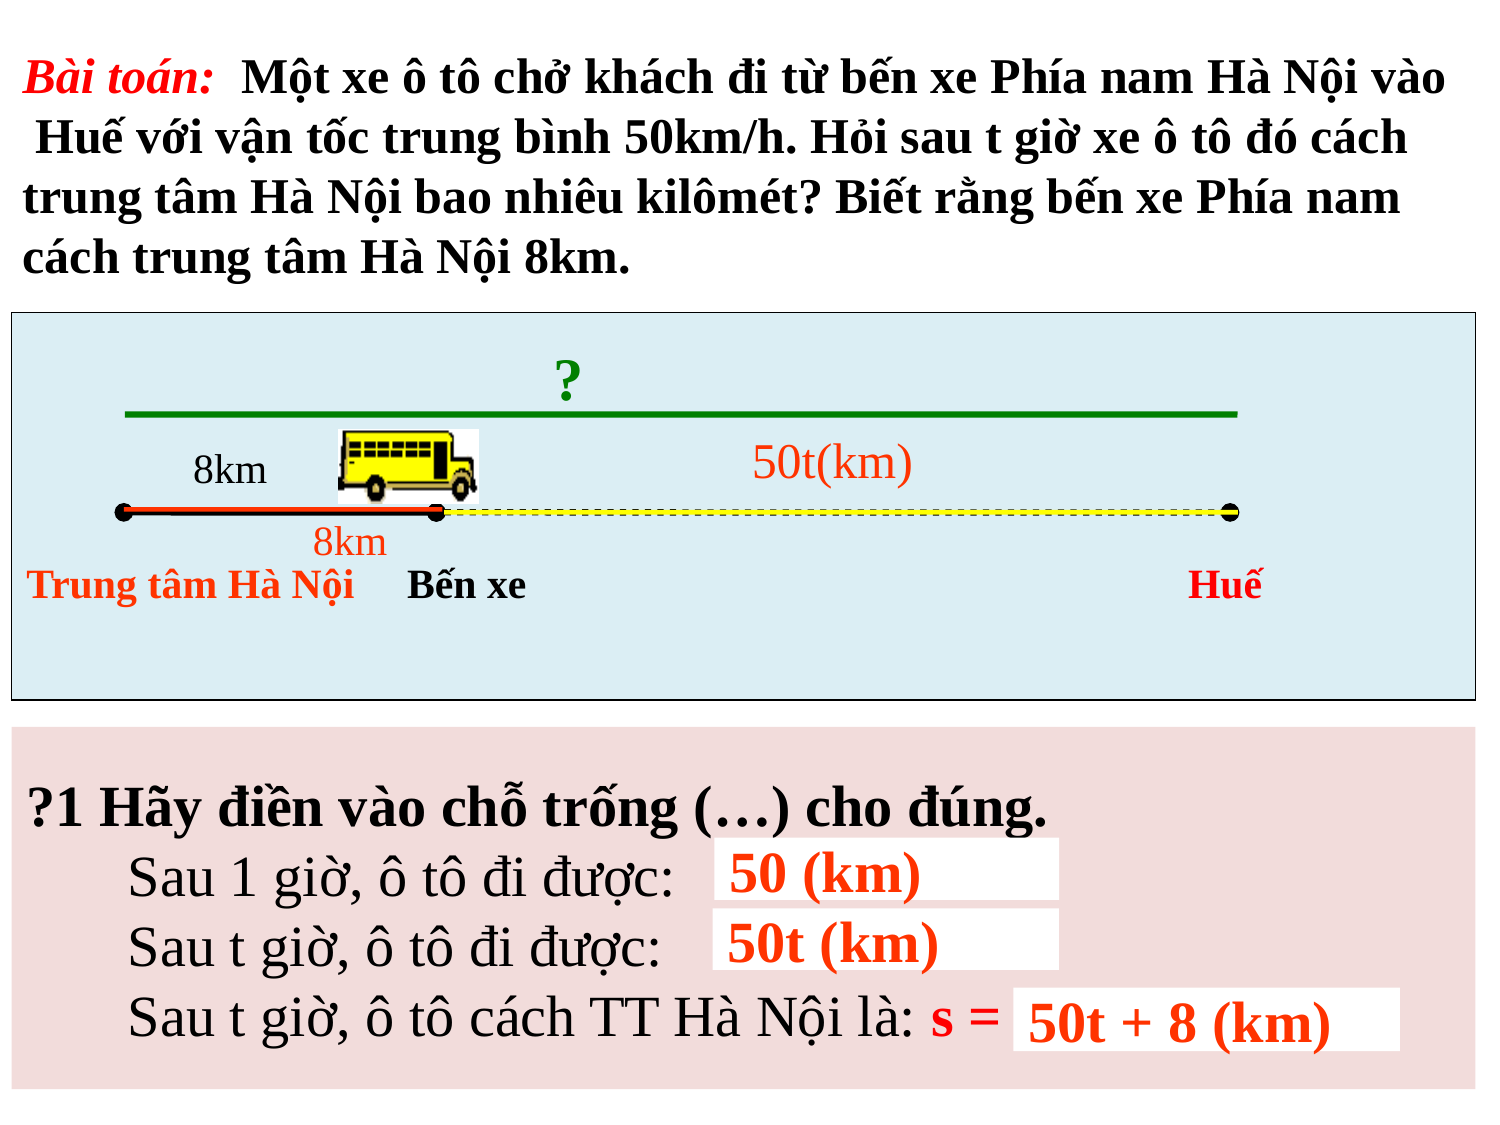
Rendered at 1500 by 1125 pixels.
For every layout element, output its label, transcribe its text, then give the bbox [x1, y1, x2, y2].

text_box 50t (km) [712, 908, 1059, 970]
text_box 50 (km) [714, 837, 1060, 900]
picture [337, 429, 443, 505]
text_box 50t + 8 (km) [1013, 987, 1400, 1052]
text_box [124, 332, 1238, 429]
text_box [123, 506, 443, 573]
text_box Bài toán: Một xe ô tô chở khách đi từ bến xe Phía nam Hà Nội vào Huế với vận tốc trung bình 50km/h. Hỏi sau t giờ xe ô tô đó cách trung tâm Hà Nội bao nhiêu kilômét? Biết rằng bến xe Phía nam cách trung tâm Hà Nội 8km. [7, 36, 1480, 292]
text_box Trung tâm Hà Nội Bến xe Huế [11, 312, 1476, 701]
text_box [123, 476, 332, 505]
text_box ?1 Hãy điền vào chỗ trống (…) cho đúng. Sau 1 giờ, ô tô đi được: Sau t giờ, ô tô đi được: Sau t giờ, ô tô cách TT Hà Nội là: s = [11, 726, 1476, 1090]
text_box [443, 436, 1238, 514]
text_box 8km [178, 438, 283, 475]
